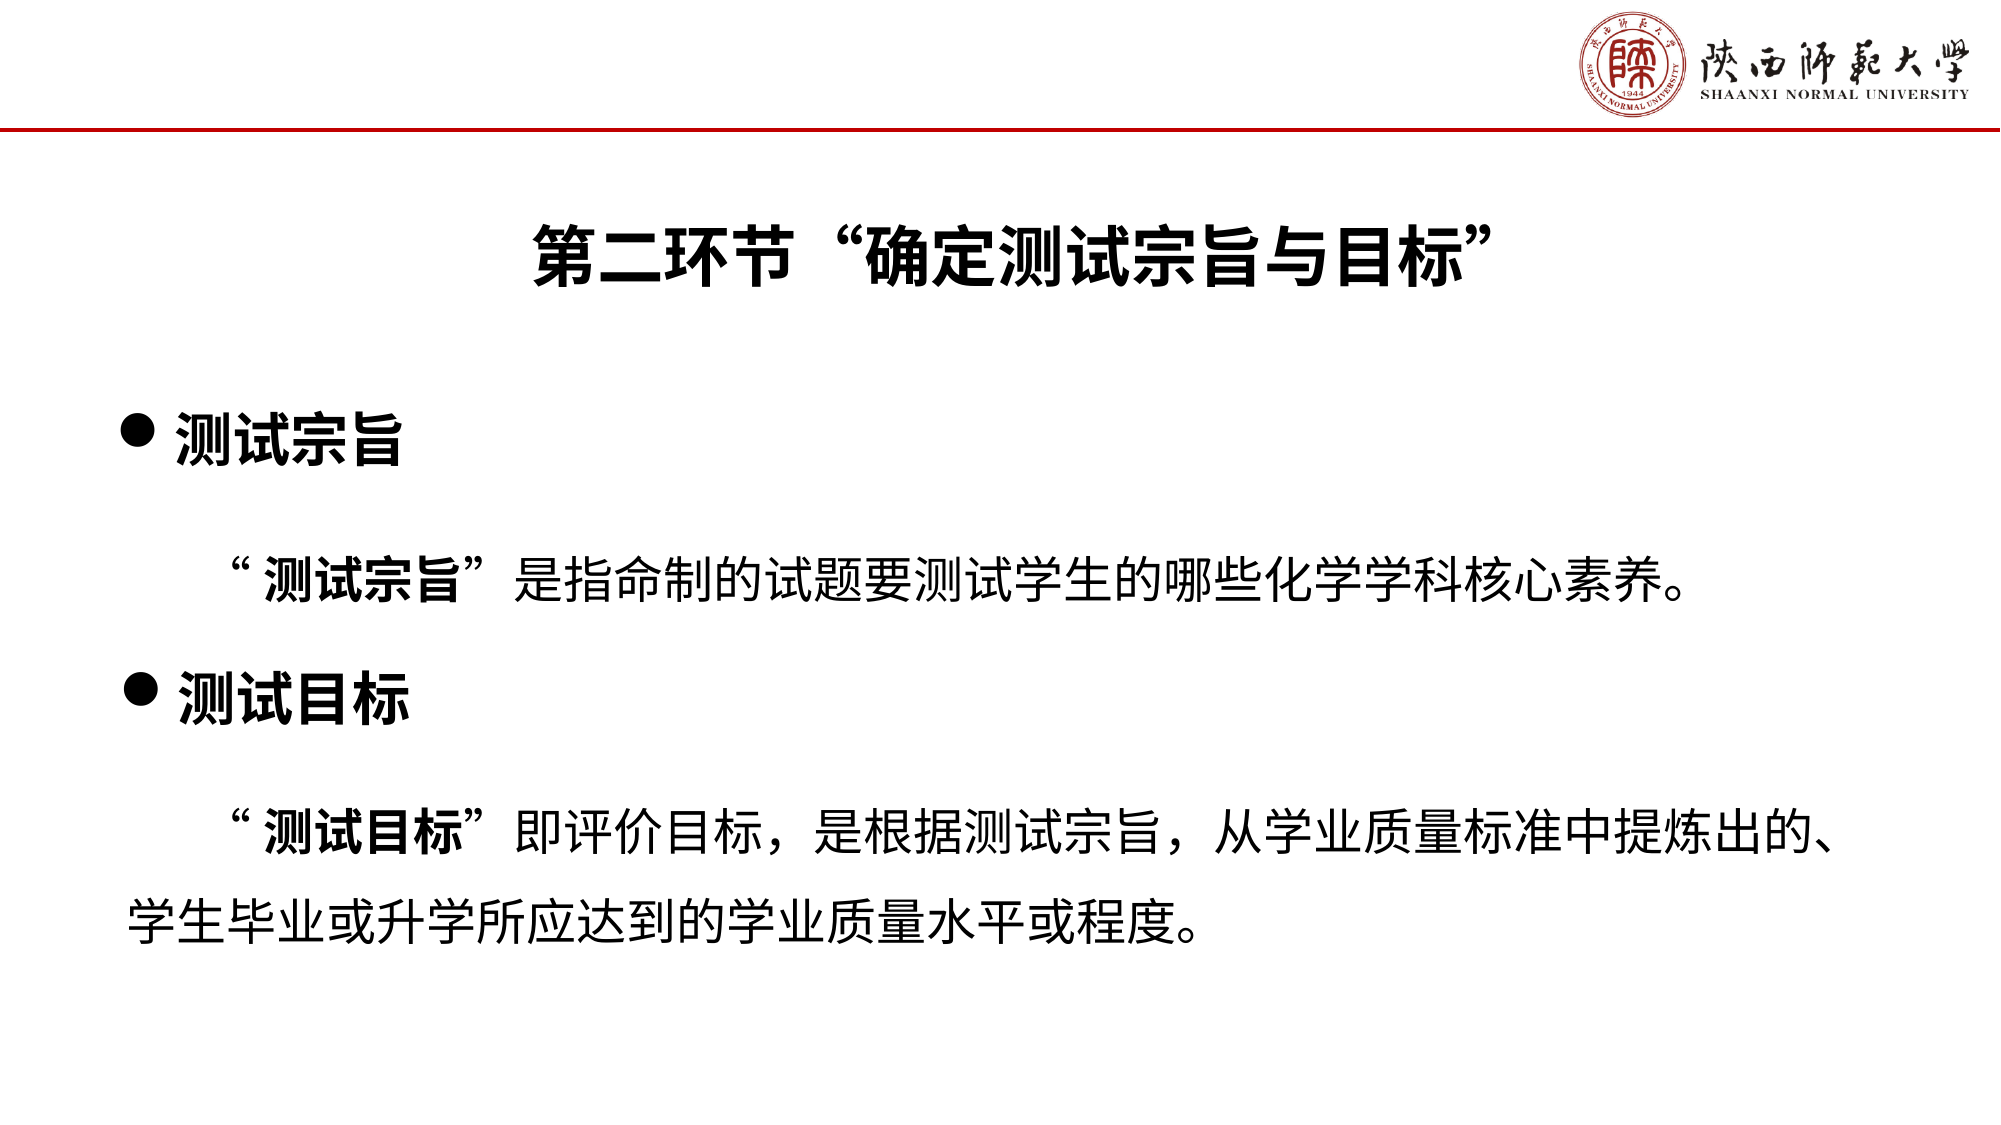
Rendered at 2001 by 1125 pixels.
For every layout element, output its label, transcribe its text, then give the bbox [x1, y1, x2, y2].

text_box 测试宗旨 [78, 387, 445, 489]
text_box 测试目标 [84, 652, 445, 742]
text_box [1578, 9, 1969, 118]
text_box “测试宗旨”是指命制的试题要测试学生的哪些化学学科核心素养。 [107, 500, 1827, 628]
text_box 单击增加标题内容 [314, 23, 1674, 128]
text_box 第二环节“确定测试宗旨与目标” [515, 207, 1632, 302]
text_box “测试目标”即评价目标，是根据测试宗旨，从学业质量标准中提炼出的、学生毕业或升学所应达到的学业质量水平或程度。 [107, 766, 1910, 955]
